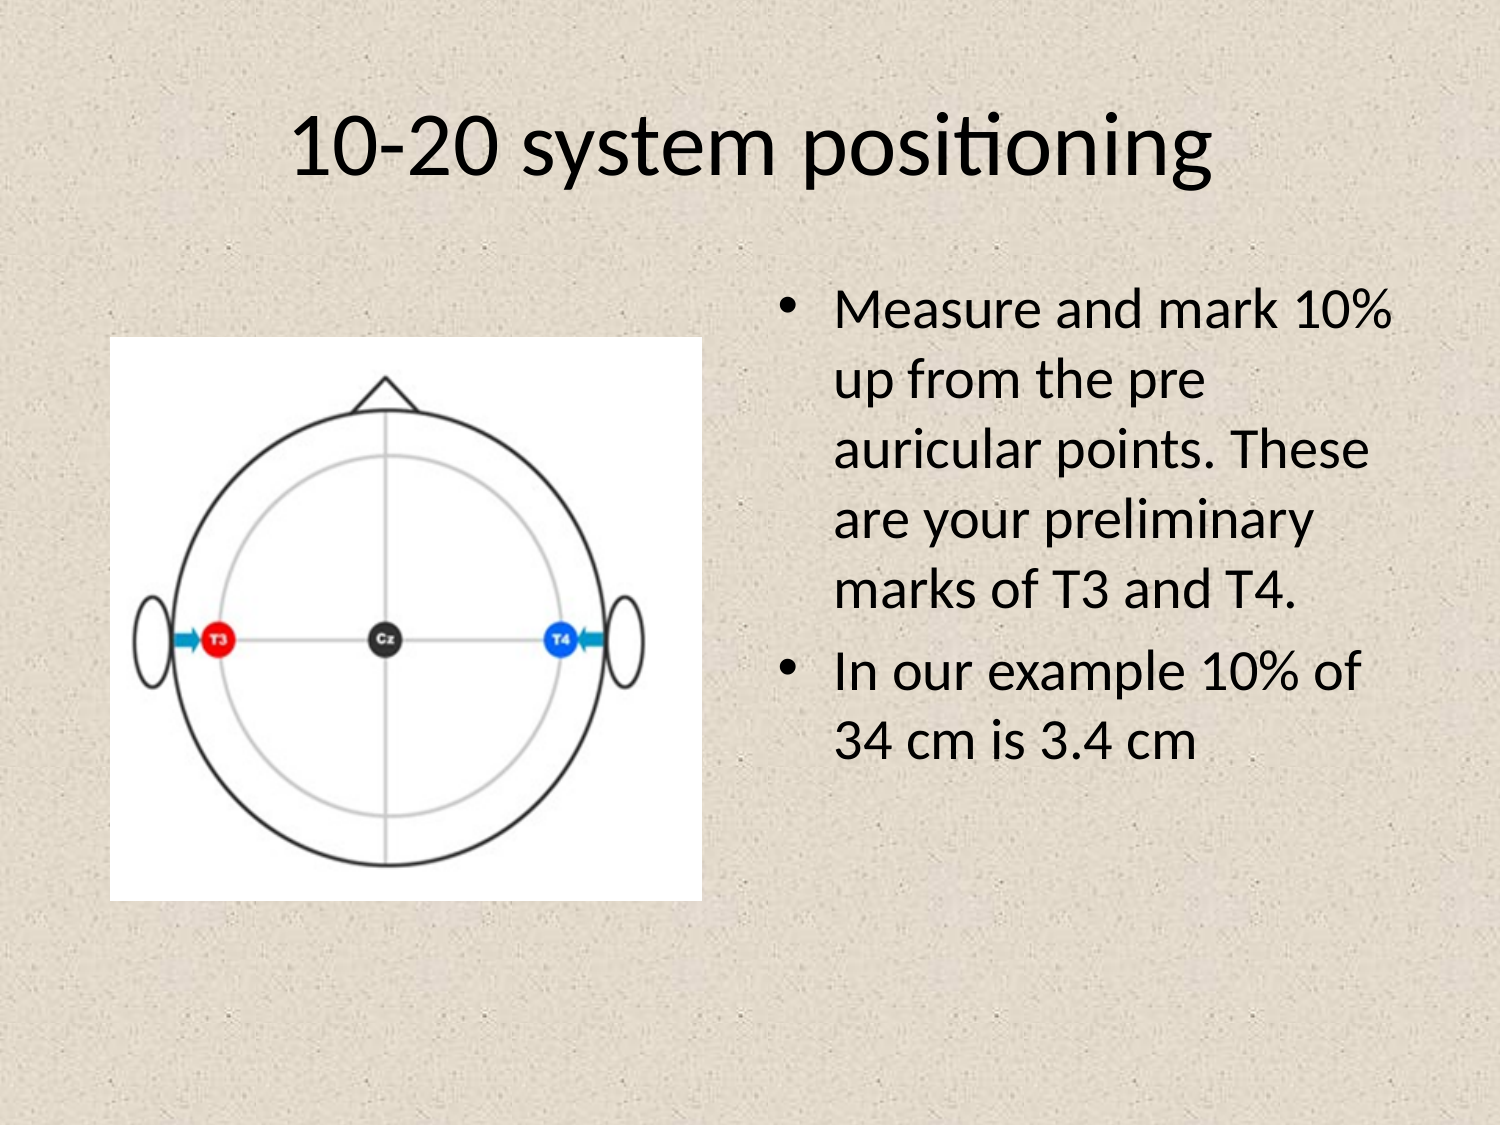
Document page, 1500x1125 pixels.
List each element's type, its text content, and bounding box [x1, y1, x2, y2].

picture [0, 0, 1500, 1125]
list Measure and mark 10% up from the pre auricular points. These are your preliminary marks of T3 and T4. In our example 10% of 34 cm is 3.4 cm [762, 262, 1425, 1005]
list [110, 337, 702, 902]
title 10-20 system positioning [75, 45, 1425, 233]
